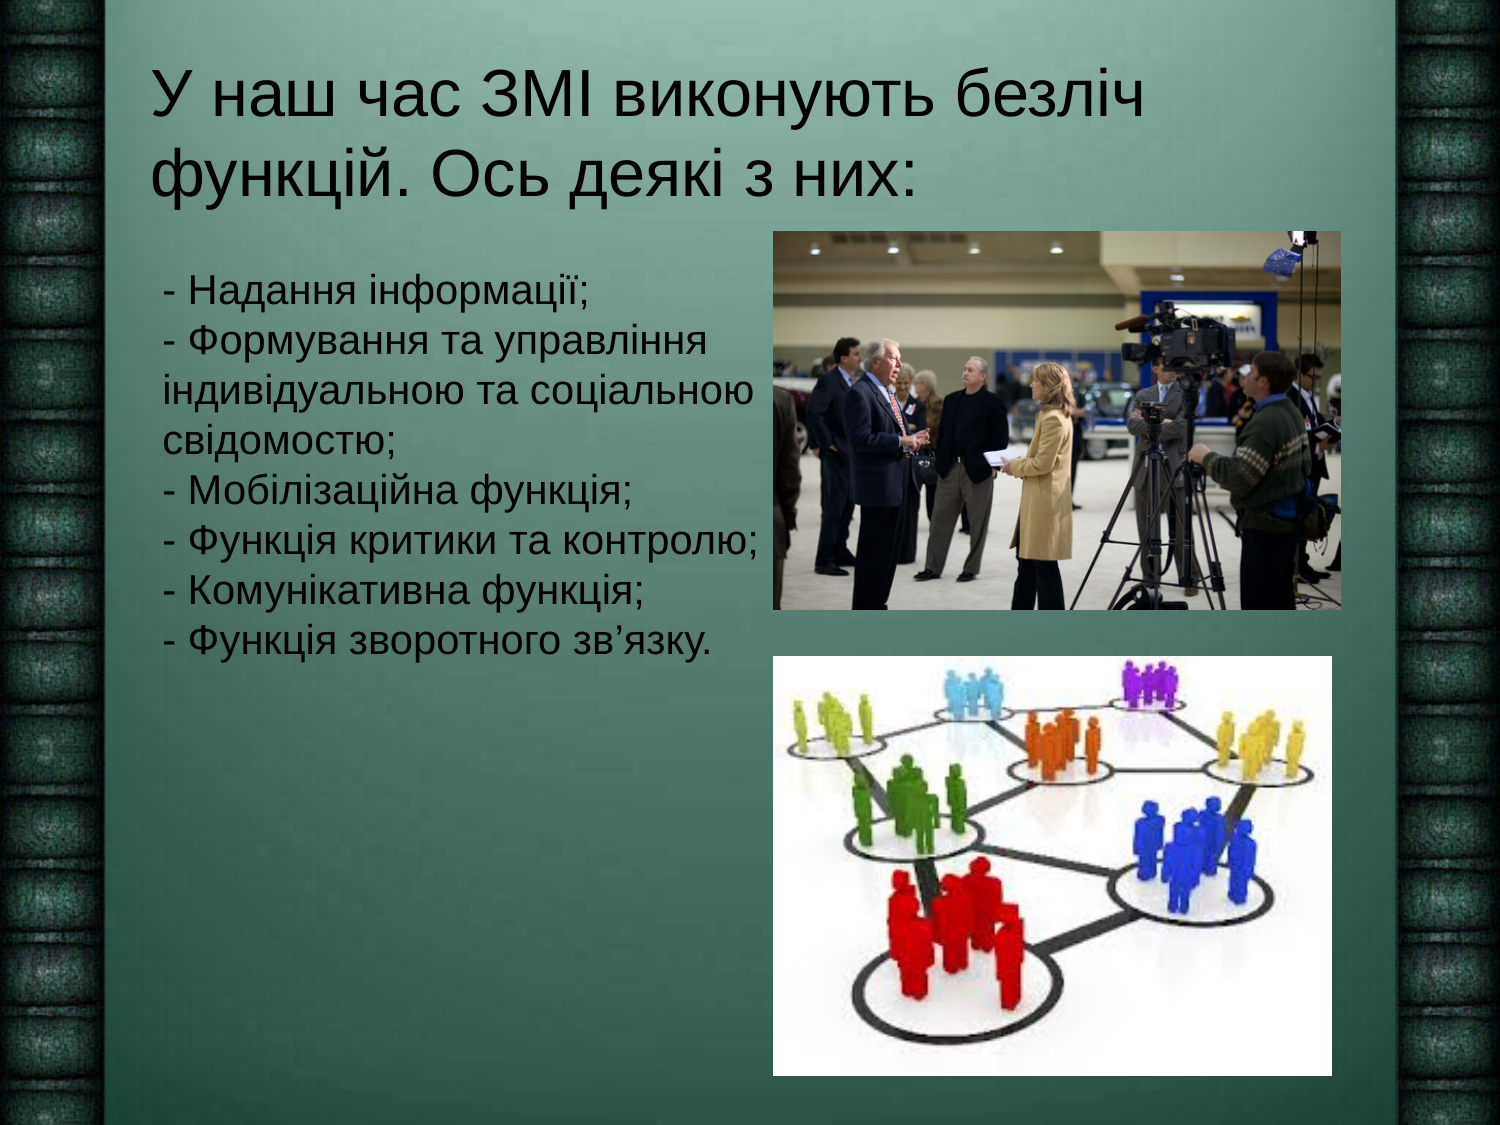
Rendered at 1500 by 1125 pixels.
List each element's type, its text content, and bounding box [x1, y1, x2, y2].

text_box - Надання інформації; - Формування та управління індивідуальною та соціальною свідомостю; - Мобілізаційна функція; - Функція критики та контролю; - Комунікативна функція; - Функція зворотного зв’язку. [147, 255, 904, 671]
picture [0, 0, 1500, 1125]
text_box У наш час ЗМІ виконують безліч функцій. Ось деякі з них: [135, 42, 1353, 218]
